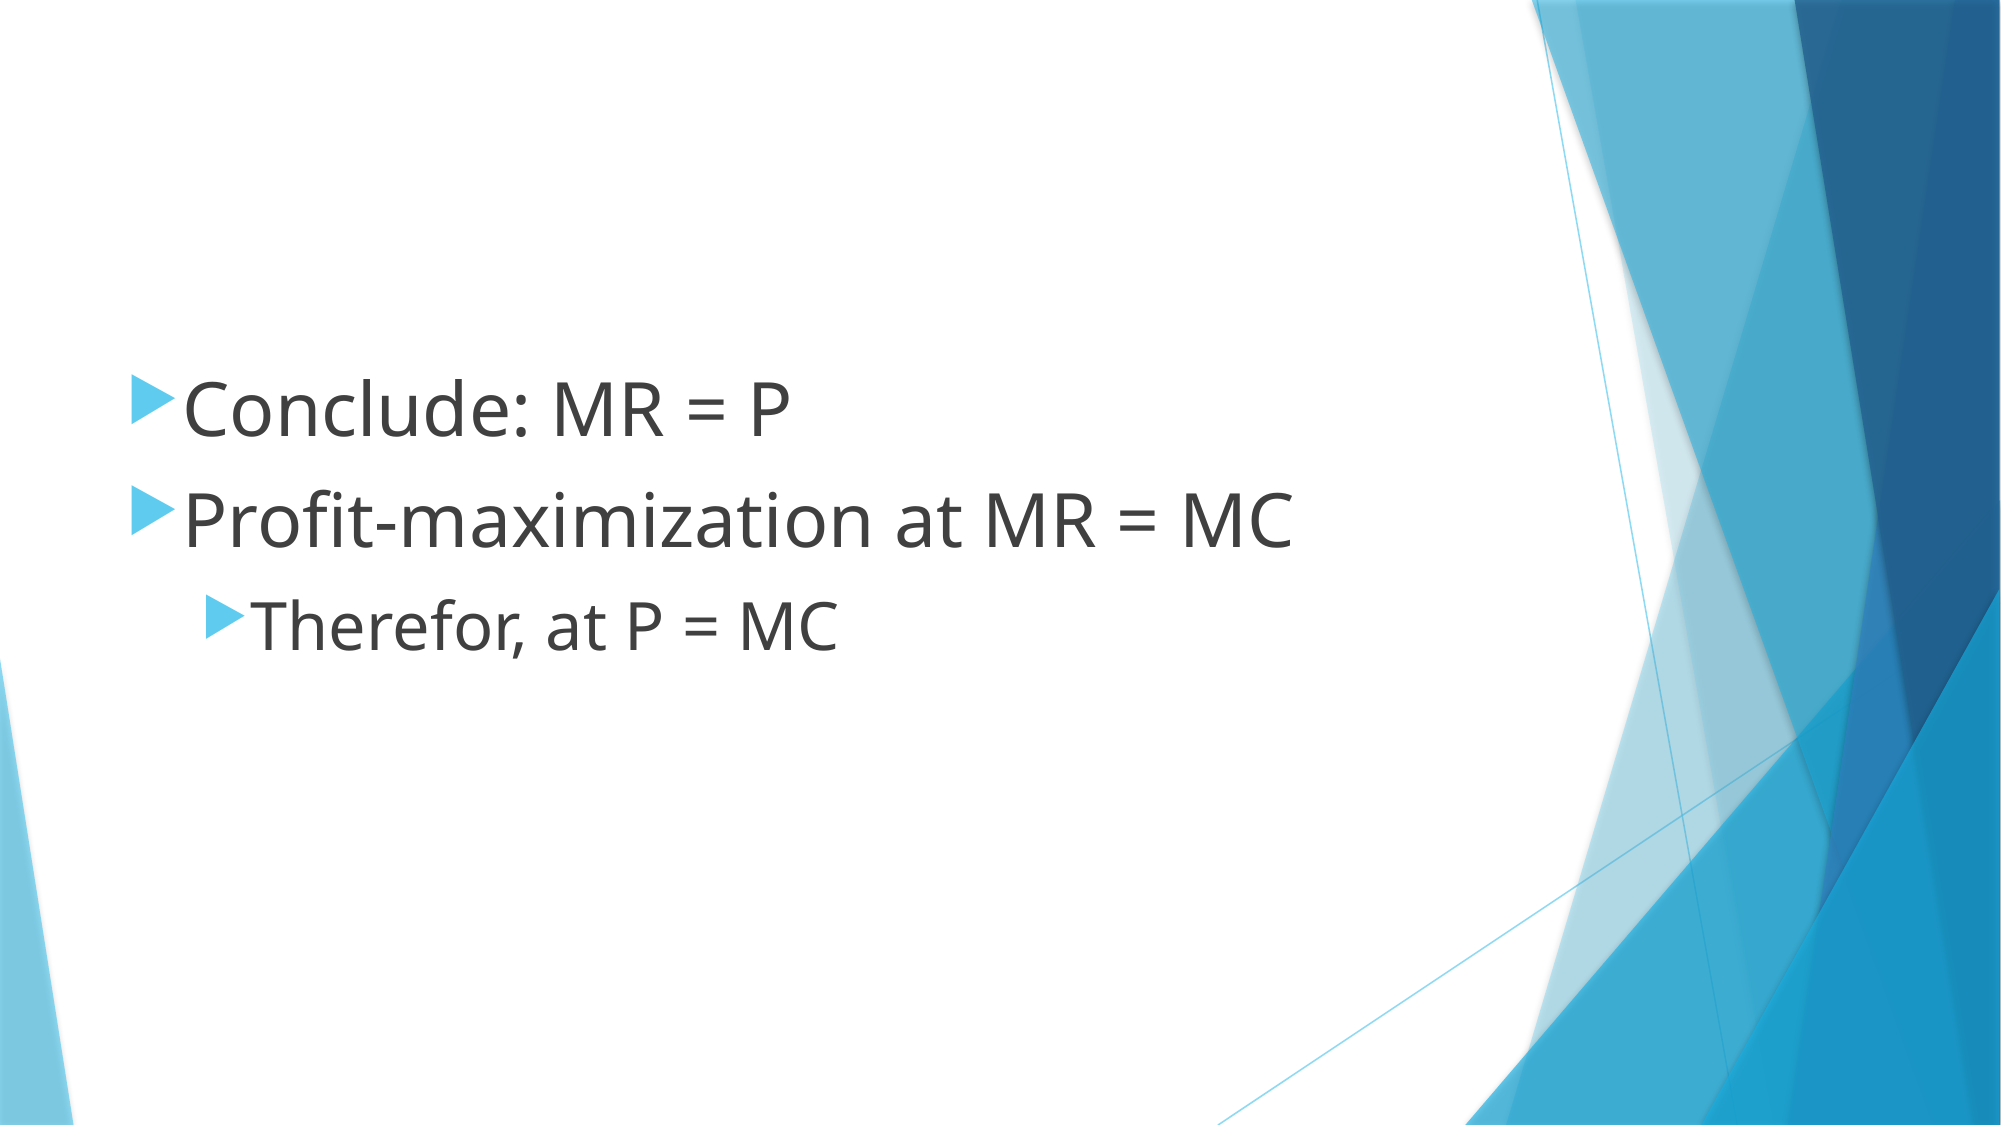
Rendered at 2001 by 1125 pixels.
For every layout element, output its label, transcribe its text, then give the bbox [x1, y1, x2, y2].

list Conclude: MR = P Profit-maximization at MR = MC Therefor, at P = MC [111, 354, 1522, 992]
